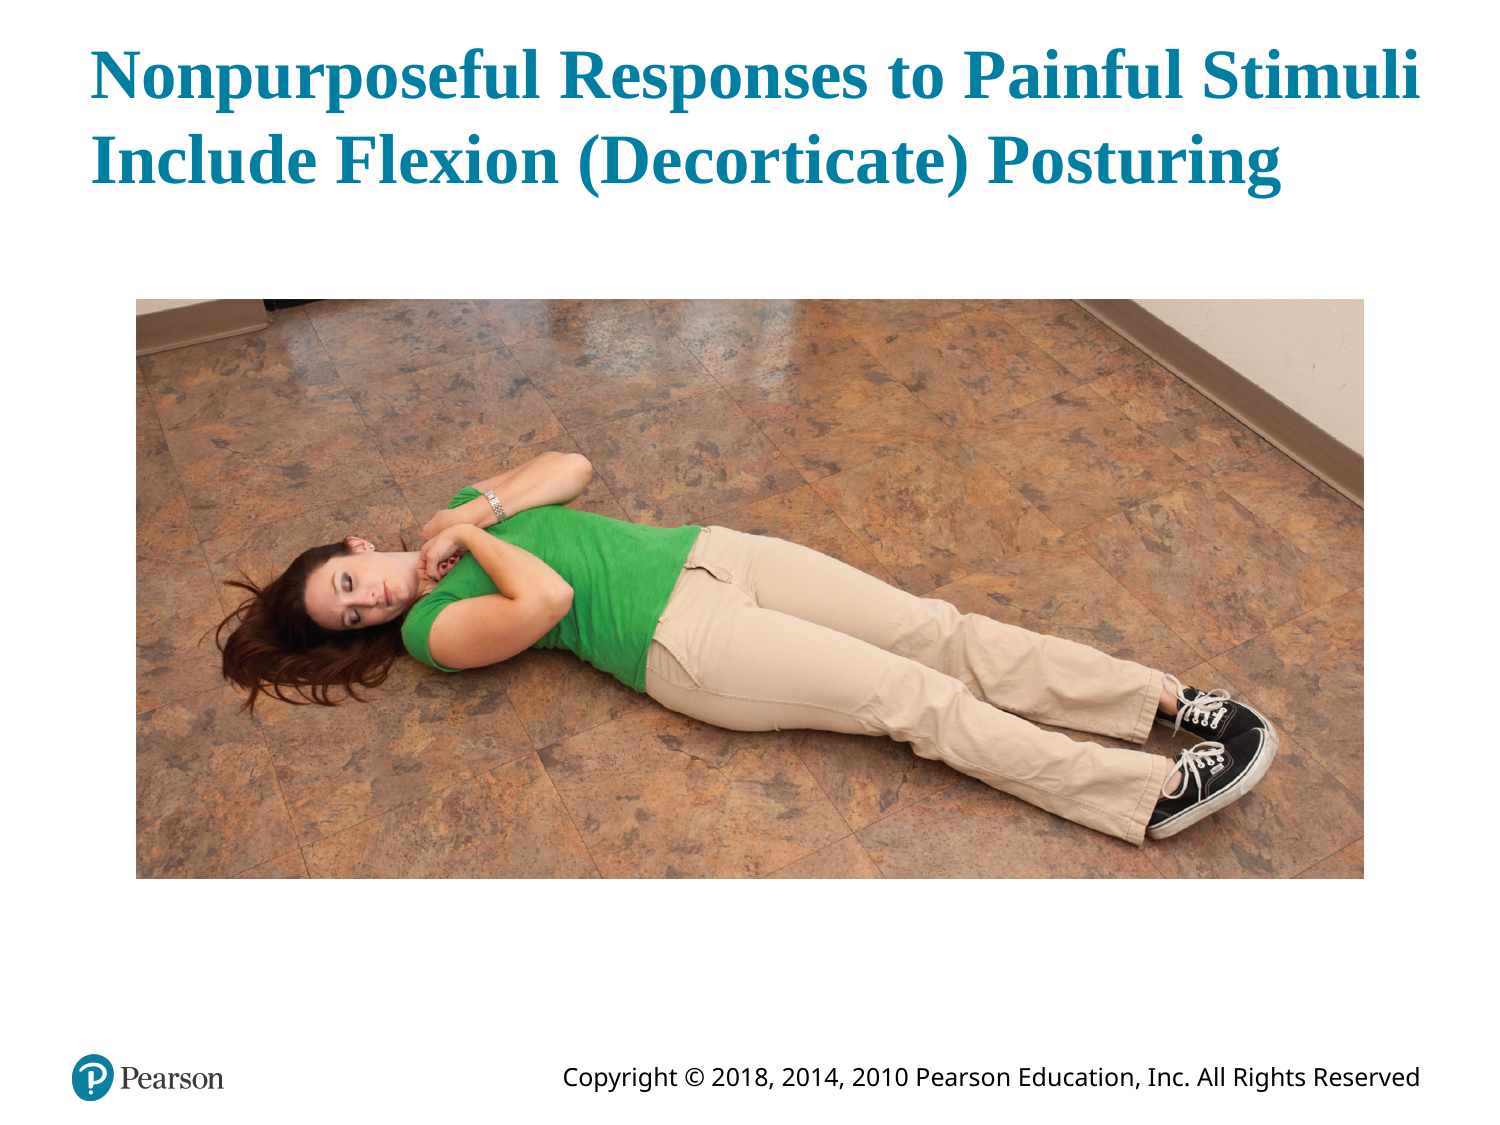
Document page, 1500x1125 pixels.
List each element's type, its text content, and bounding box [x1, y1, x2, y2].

picture [72, 1054, 88, 1070]
picture [136, 299, 1364, 879]
picture [72, 1087, 83, 1101]
picture [80, 1063, 106, 1088]
picture [98, 1054, 224, 1101]
title Nonpurposeful Responses to Painful Stimuli Include Flexion (Decorticate) Posturing [75, 37, 1452, 213]
